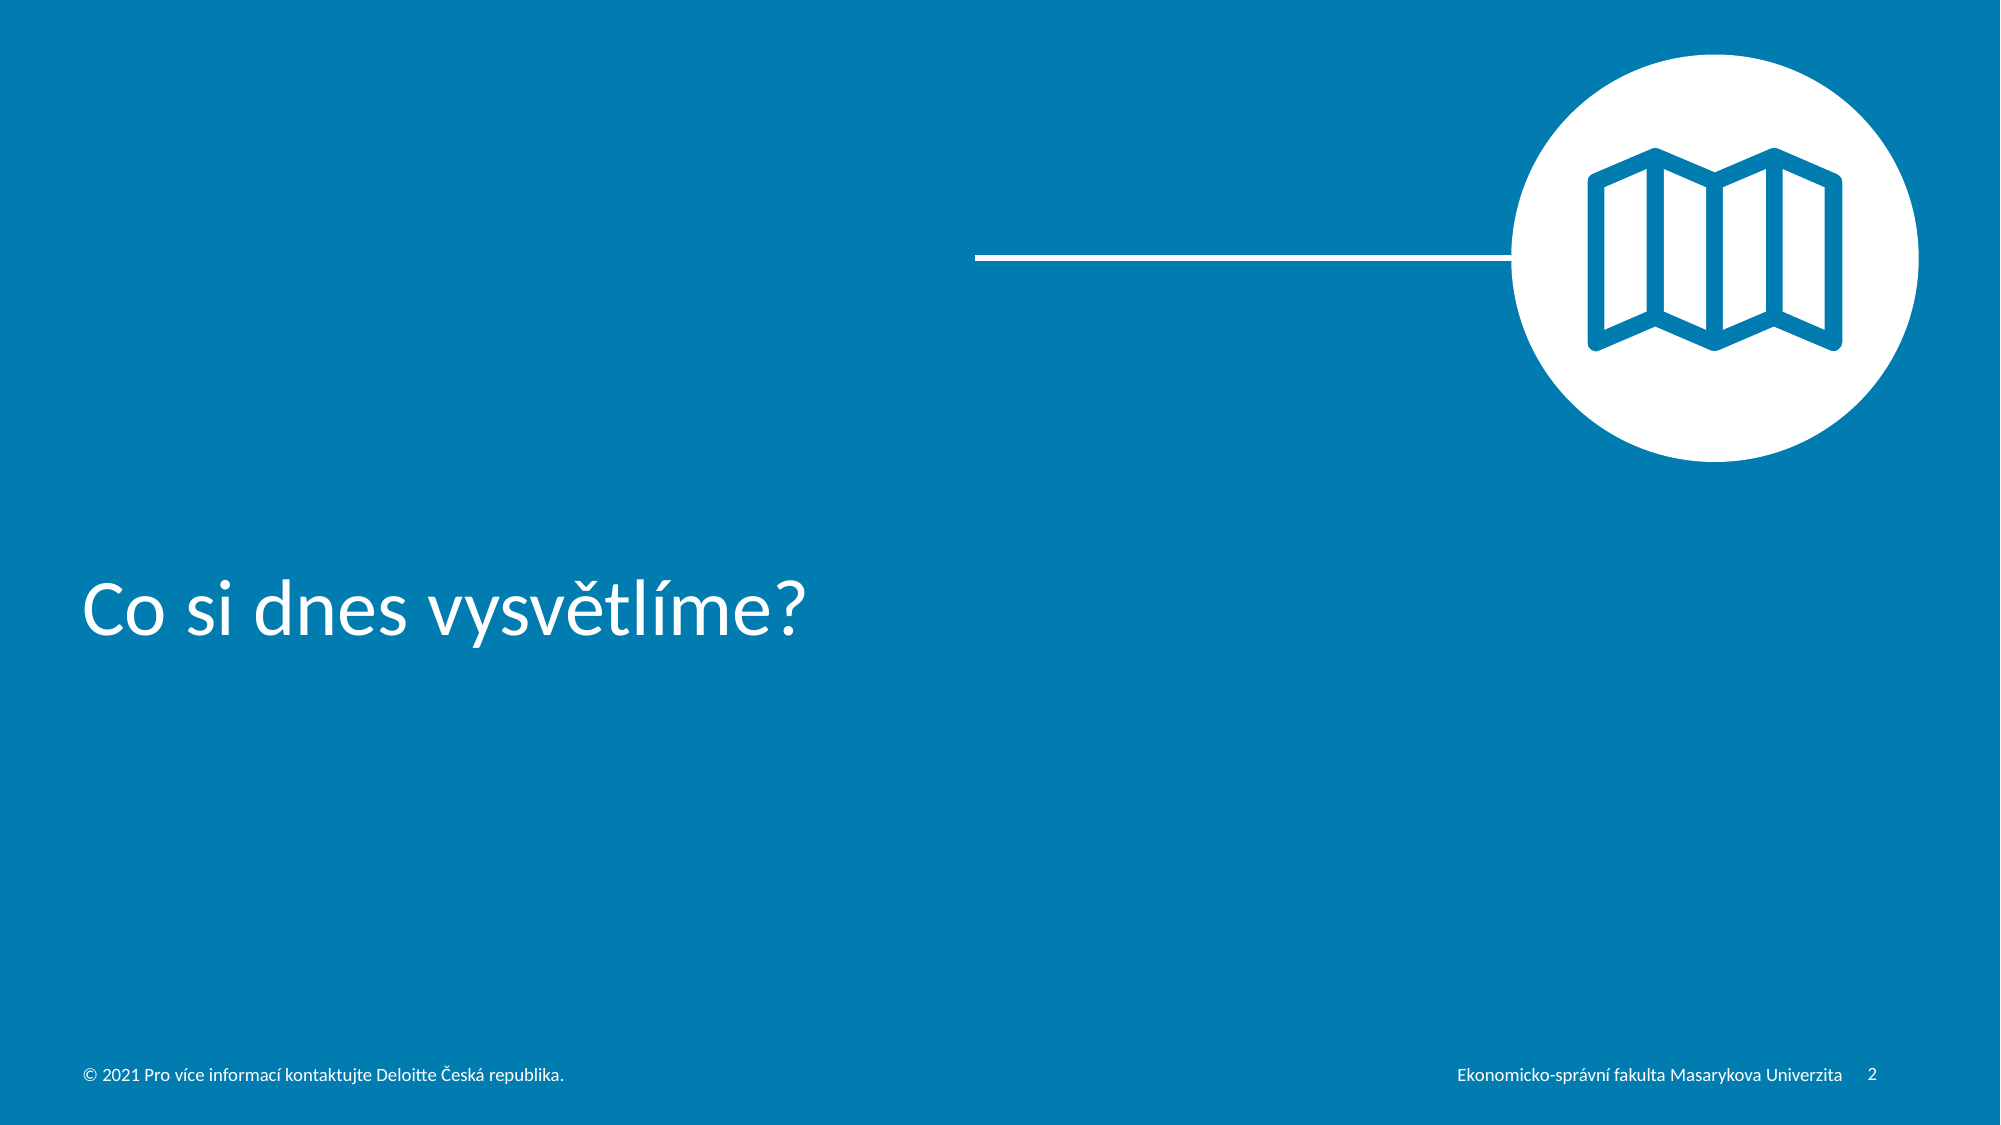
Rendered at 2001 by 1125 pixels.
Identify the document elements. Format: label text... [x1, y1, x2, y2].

text_box [1511, 54, 1919, 462]
list Co si dnes vysvětlíme? [82, 562, 1812, 820]
